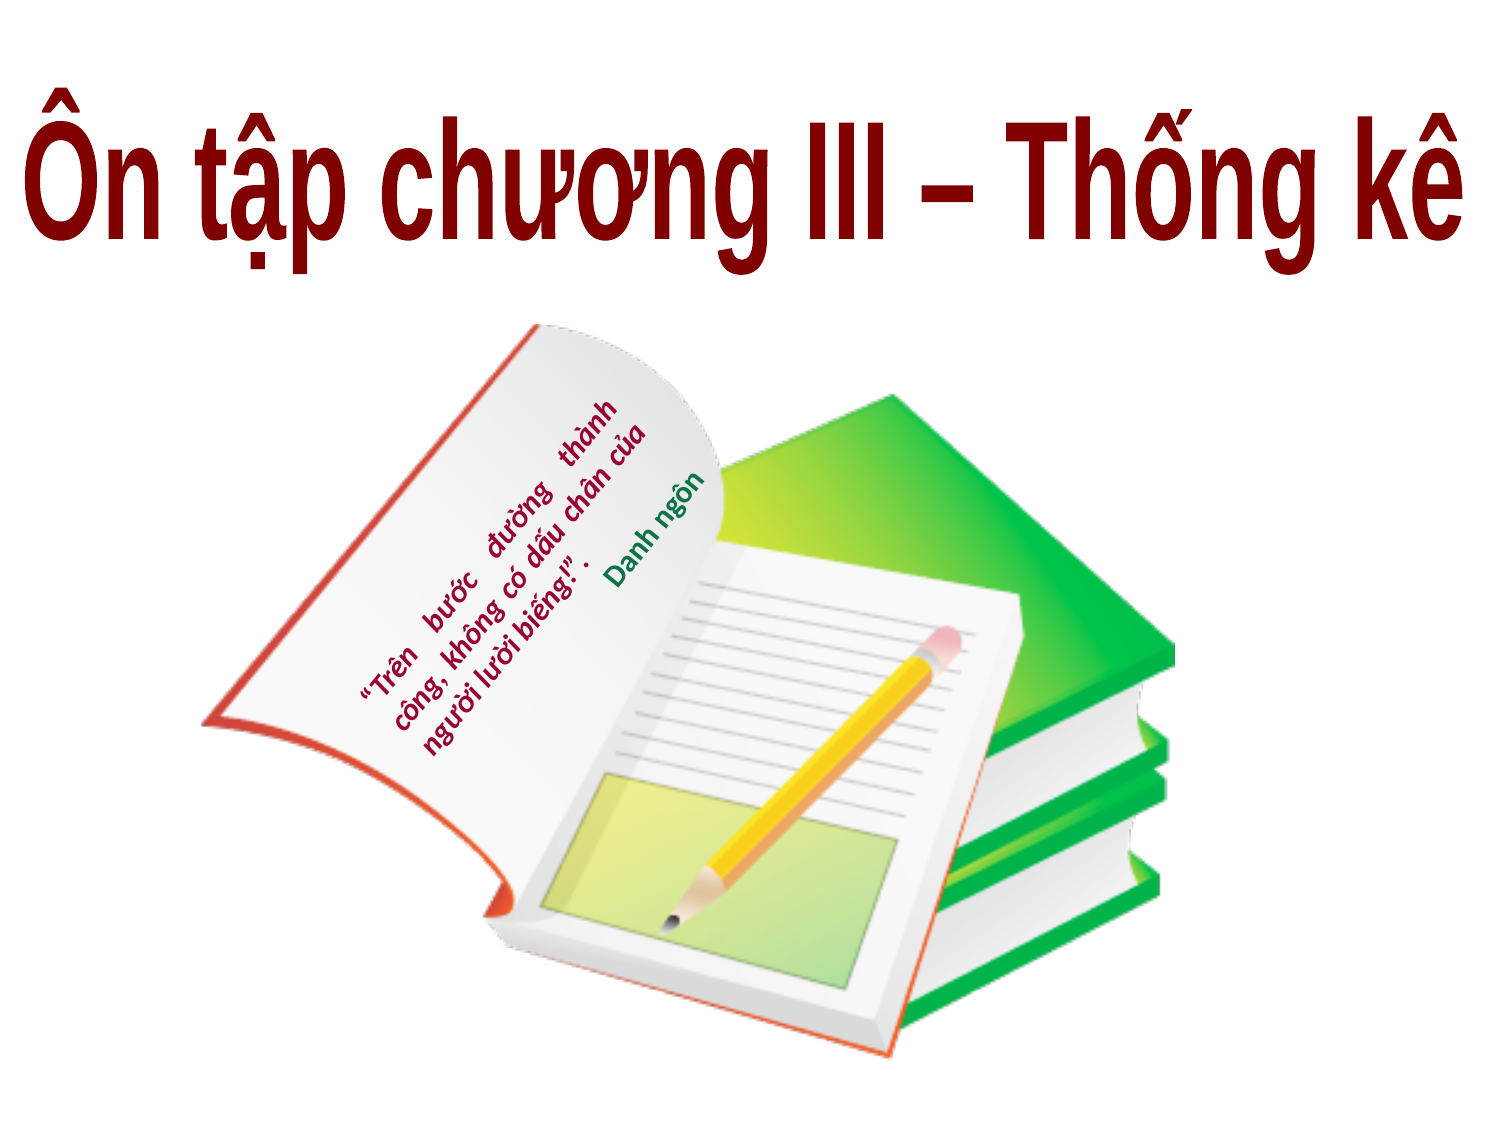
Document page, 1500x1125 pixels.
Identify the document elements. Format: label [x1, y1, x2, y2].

picture [199, 324, 1176, 1061]
